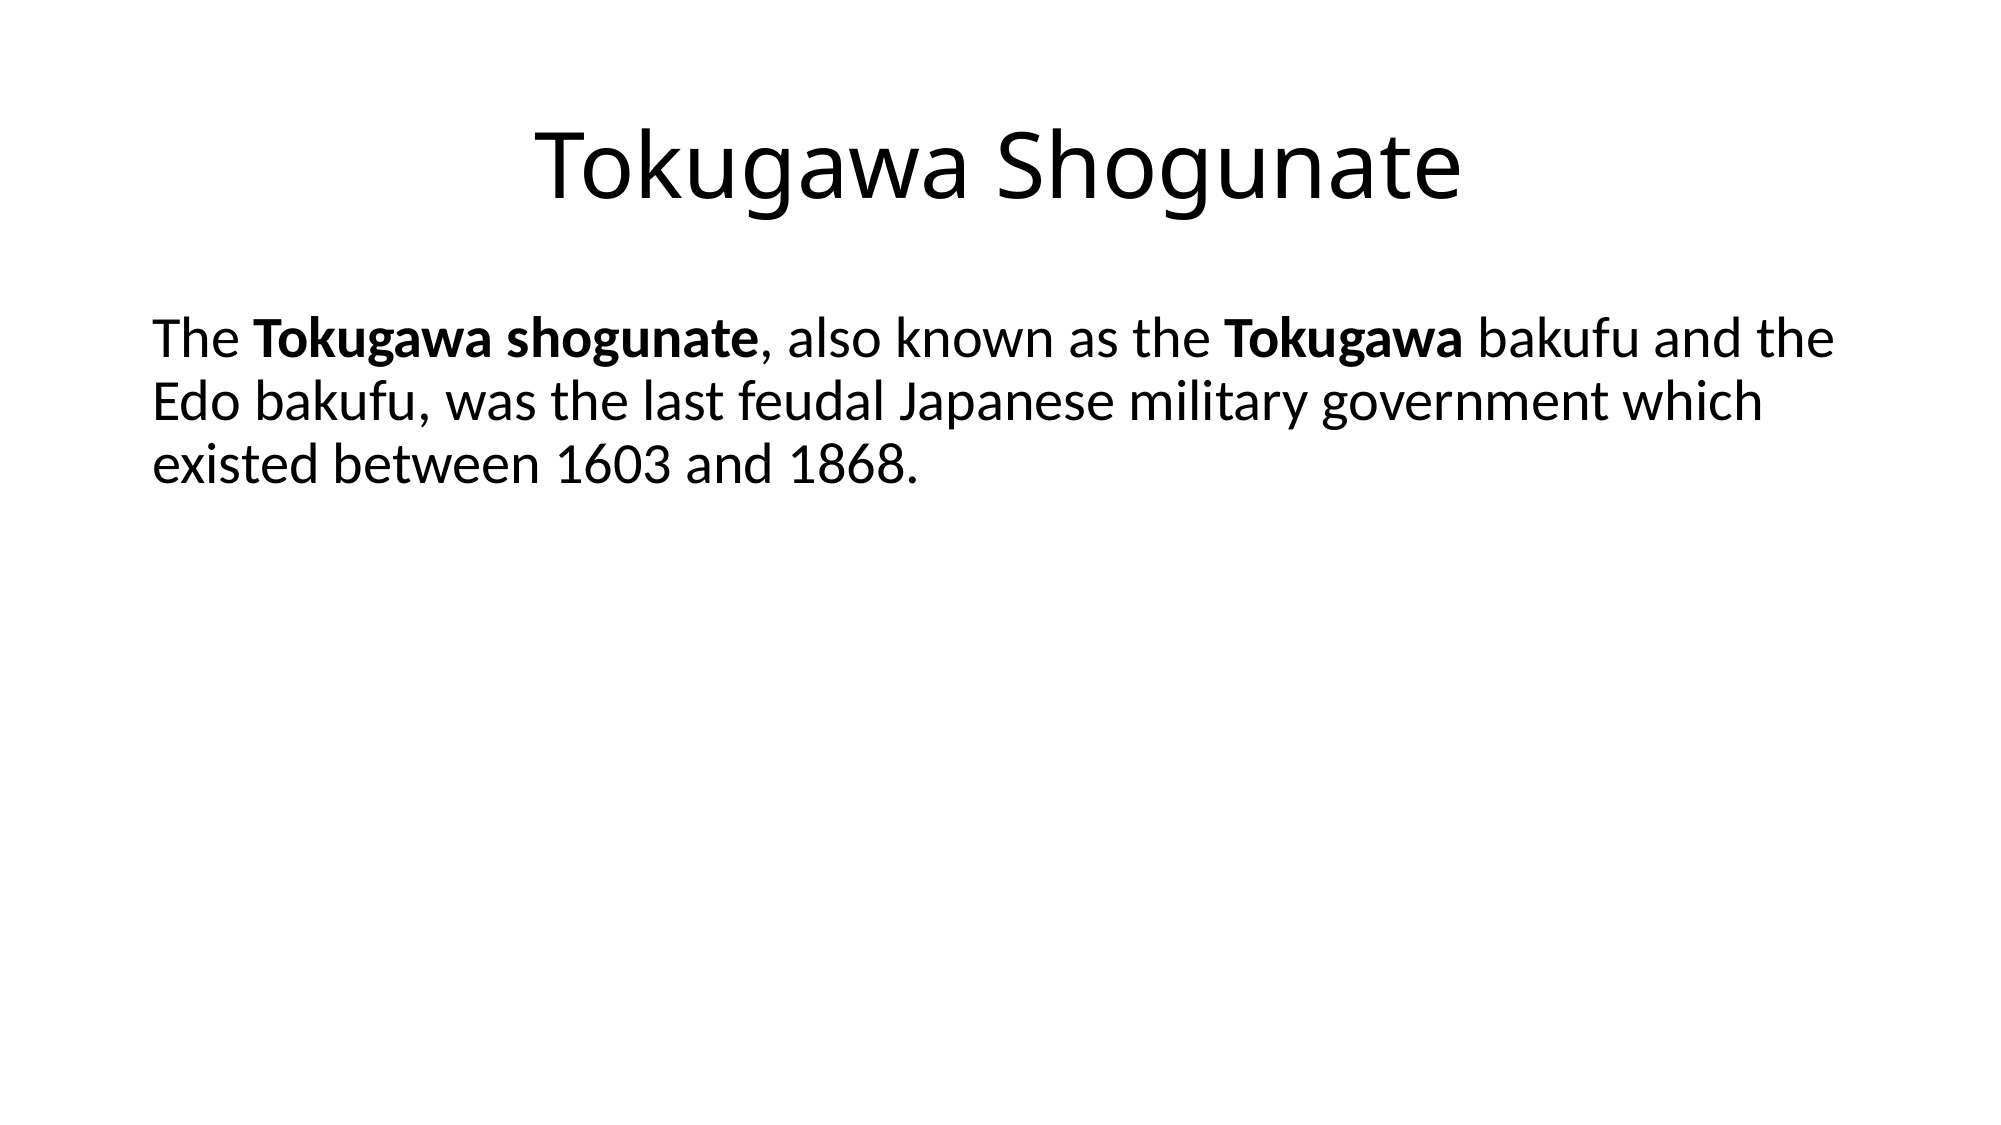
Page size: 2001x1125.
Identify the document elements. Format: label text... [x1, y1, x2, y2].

title Tokugawa Shogunate [137, 59, 1863, 278]
list The Tokugawa shogunate, also known as the Tokugawa bakufu and the Edo bakufu, was the last feudal Japanese military government which existed between 1603 and 1868. [137, 299, 1863, 1014]
